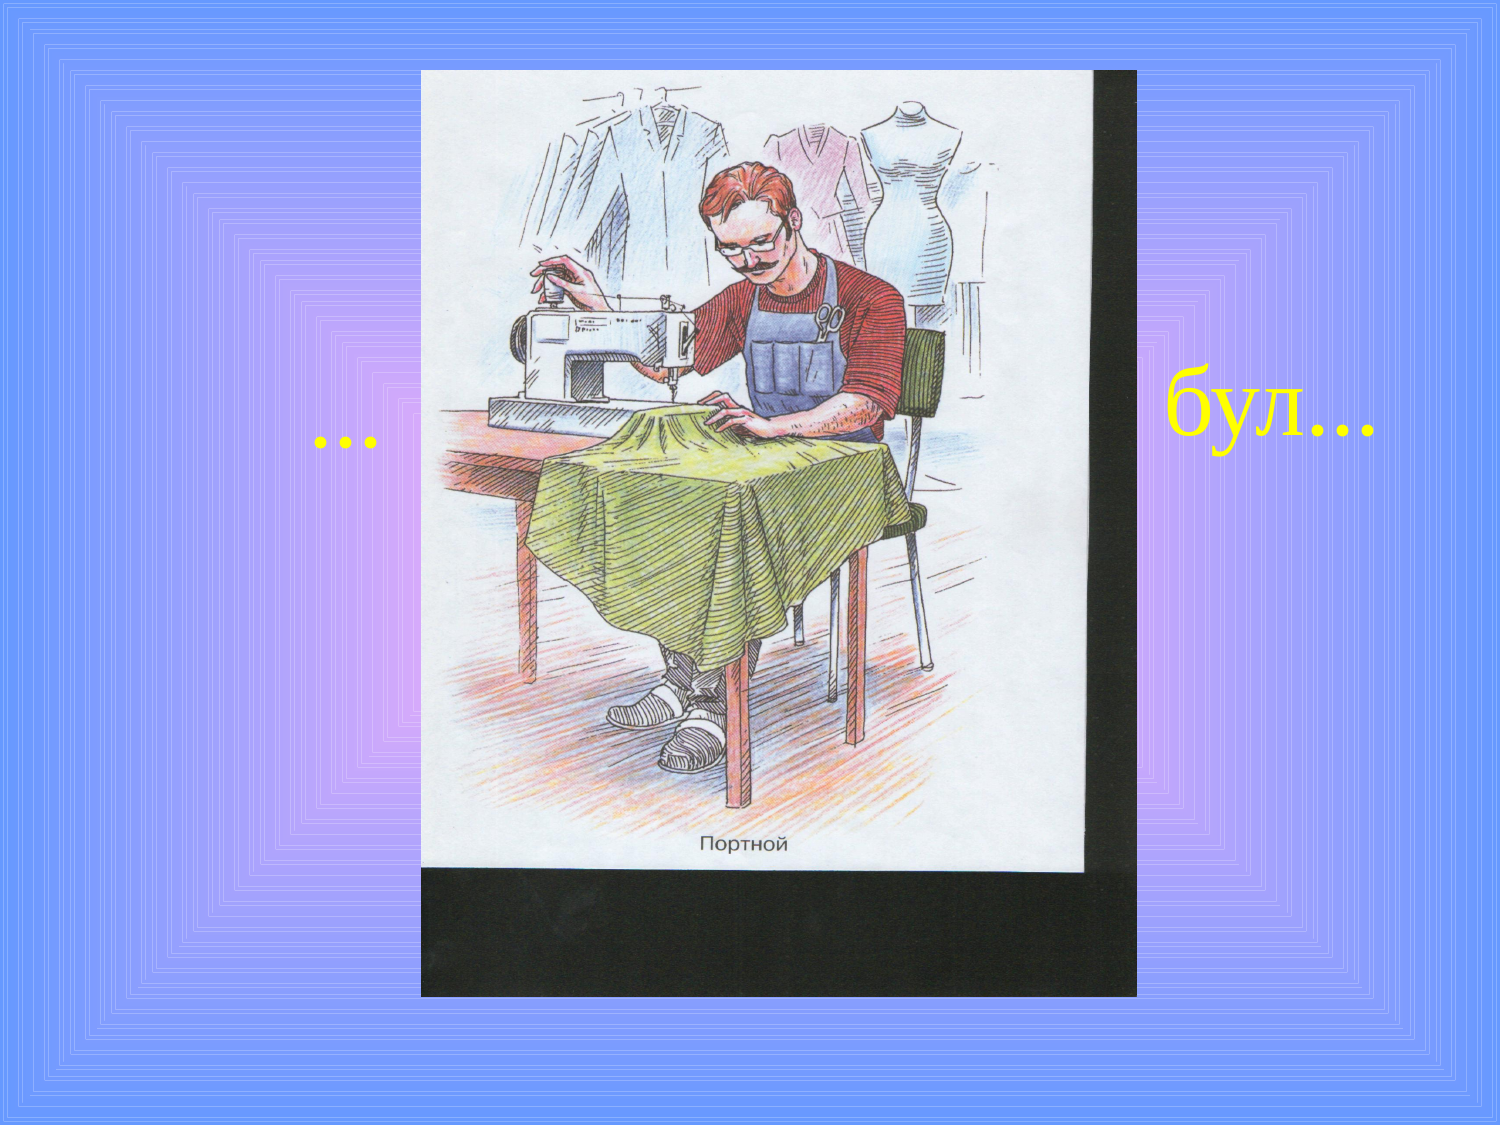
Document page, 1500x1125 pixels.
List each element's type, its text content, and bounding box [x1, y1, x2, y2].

picture [421, 70, 1137, 997]
text_box бул... [1180, 328, 1407, 463]
text_box ... [293, 339, 399, 475]
